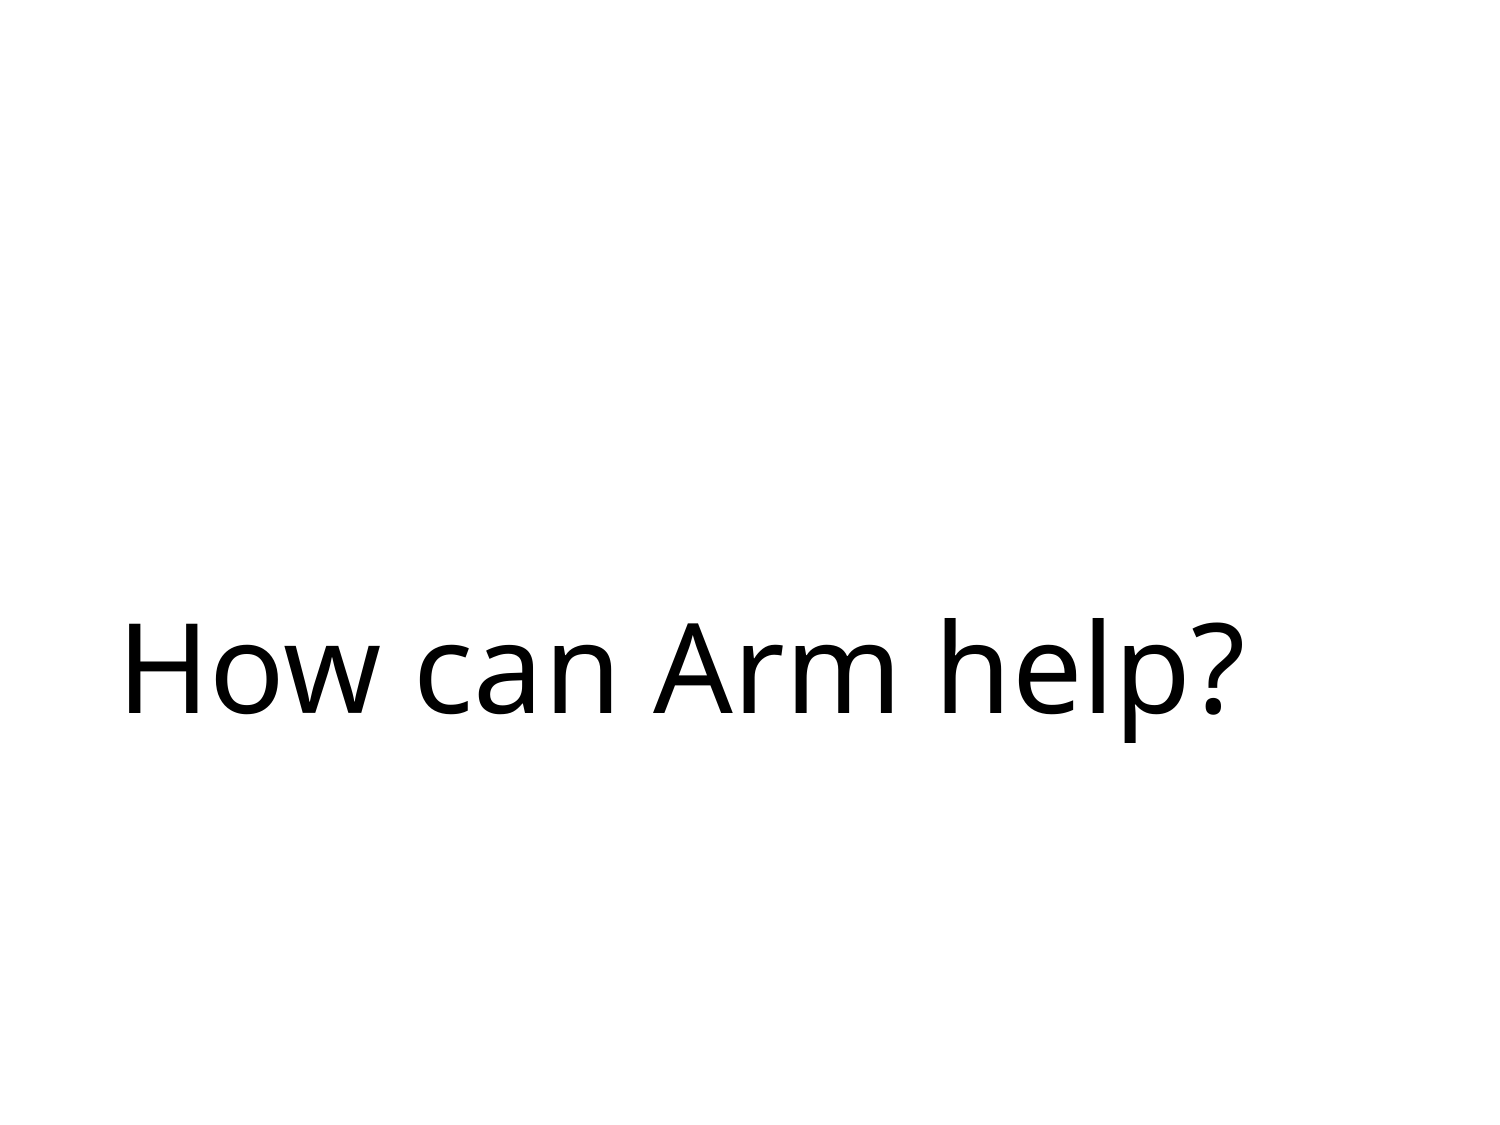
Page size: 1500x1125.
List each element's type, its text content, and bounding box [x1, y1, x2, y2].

title How can Arm help? [102, 280, 1397, 749]
